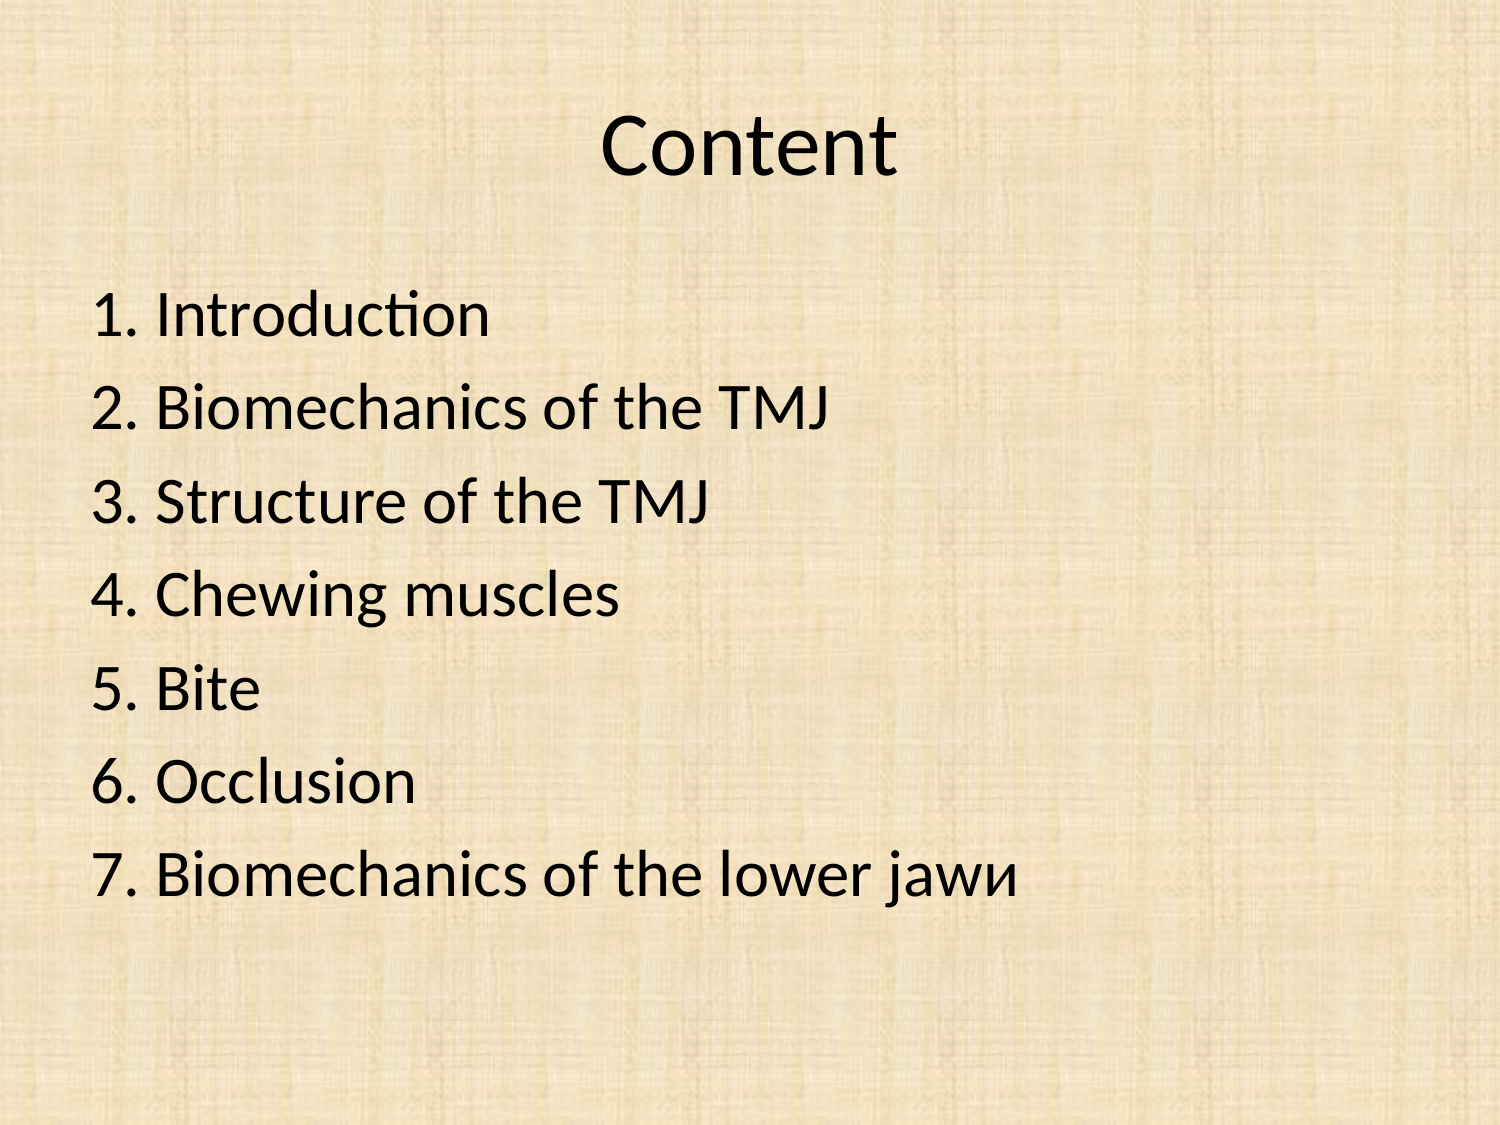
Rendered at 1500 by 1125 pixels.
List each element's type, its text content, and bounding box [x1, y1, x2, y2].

title Content [75, 45, 1425, 233]
list 1. Introduction 2. Biomechanics of the TMJ 3. Structure of the TMJ 4. Chewing muscles 5. Bite 6. Occlusion 7. Biomechanics of the lower jawи [75, 262, 1425, 1005]
